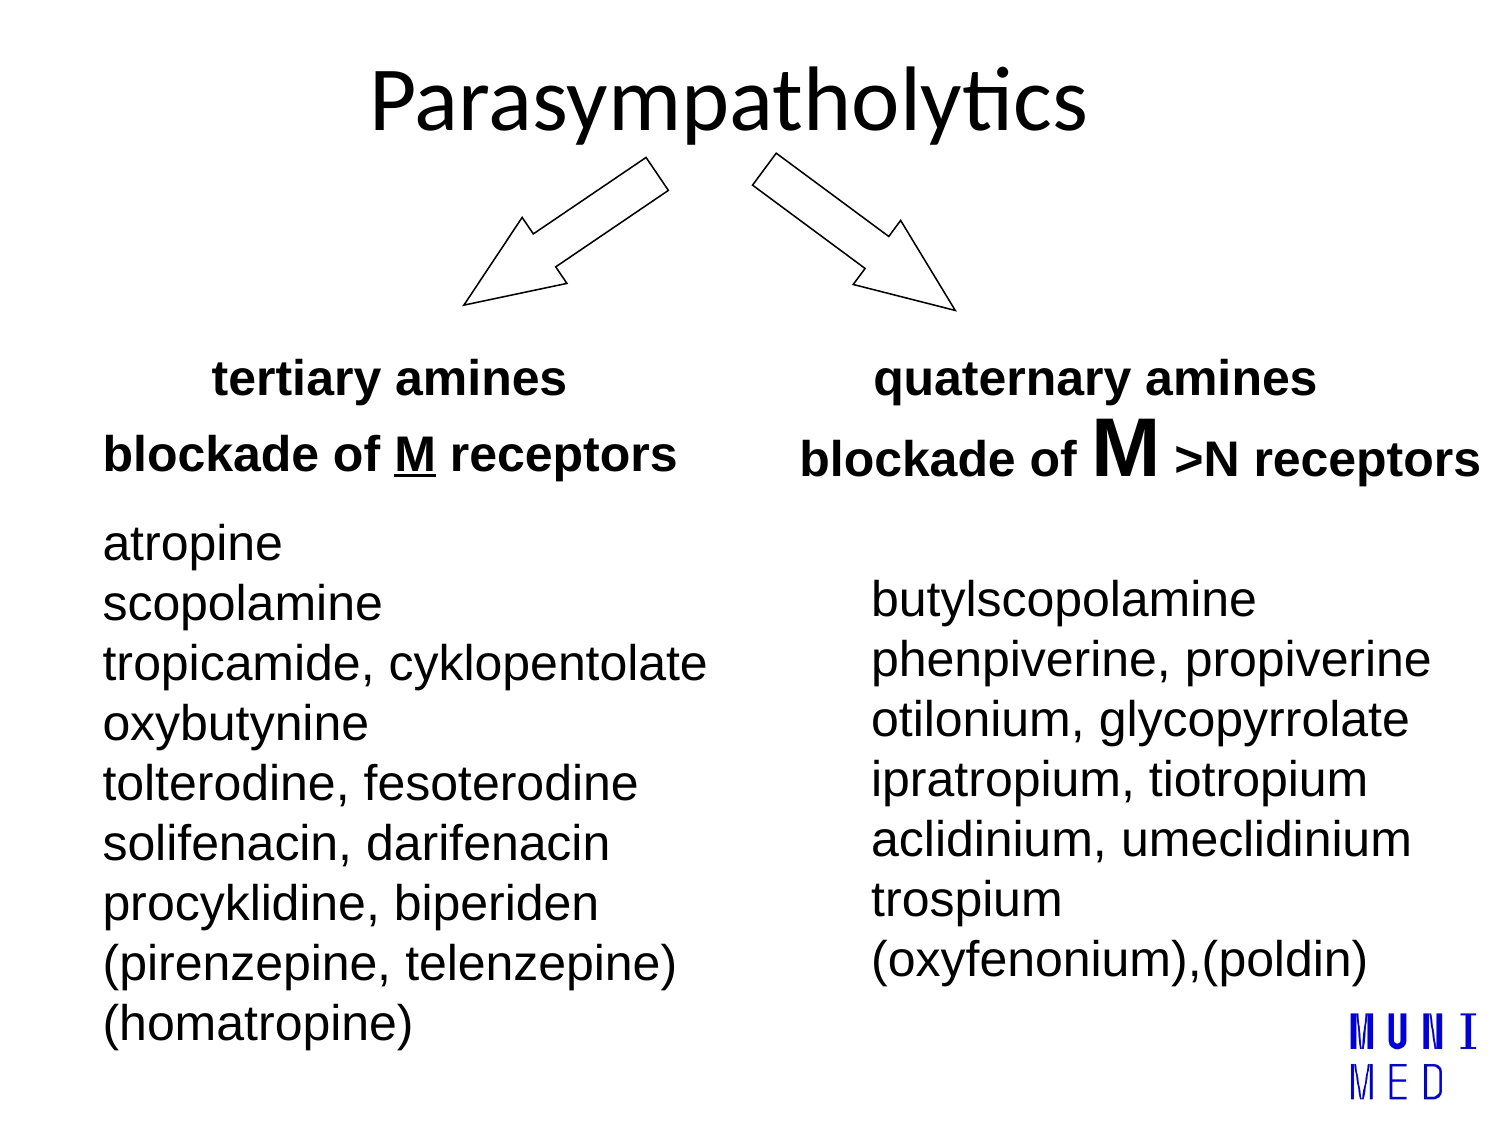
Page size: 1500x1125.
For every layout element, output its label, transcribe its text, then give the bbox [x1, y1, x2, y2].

text_box tertiary amines [196, 337, 583, 413]
text_box [756, 188, 956, 311]
title Parasympatholytics [64, 0, 1415, 188]
text_box [463, 188, 669, 306]
text_box butylscopolamine phenpiverine, propiverine otilonium, glycopyrrolate ipratropium, tiotropium aclidinium, umeclidinium trospium (oxyfenonium),(poldin) [856, 558, 1489, 1054]
text_box quaternary amines [750, 337, 1442, 413]
text_box blockade of M >N receptors [784, 385, 1497, 501]
text_box blockade of M receptors [87, 413, 693, 489]
picture [1328, 990, 1498, 1122]
text_box atropine scopolamine tropicamide, cyklopentolate oxybutynine tolterodine, fesoterodine solifenacin, darifenacin procyklidine, biperiden (pirenzepine, telenzepine) (homatropine) [87, 503, 727, 1119]
